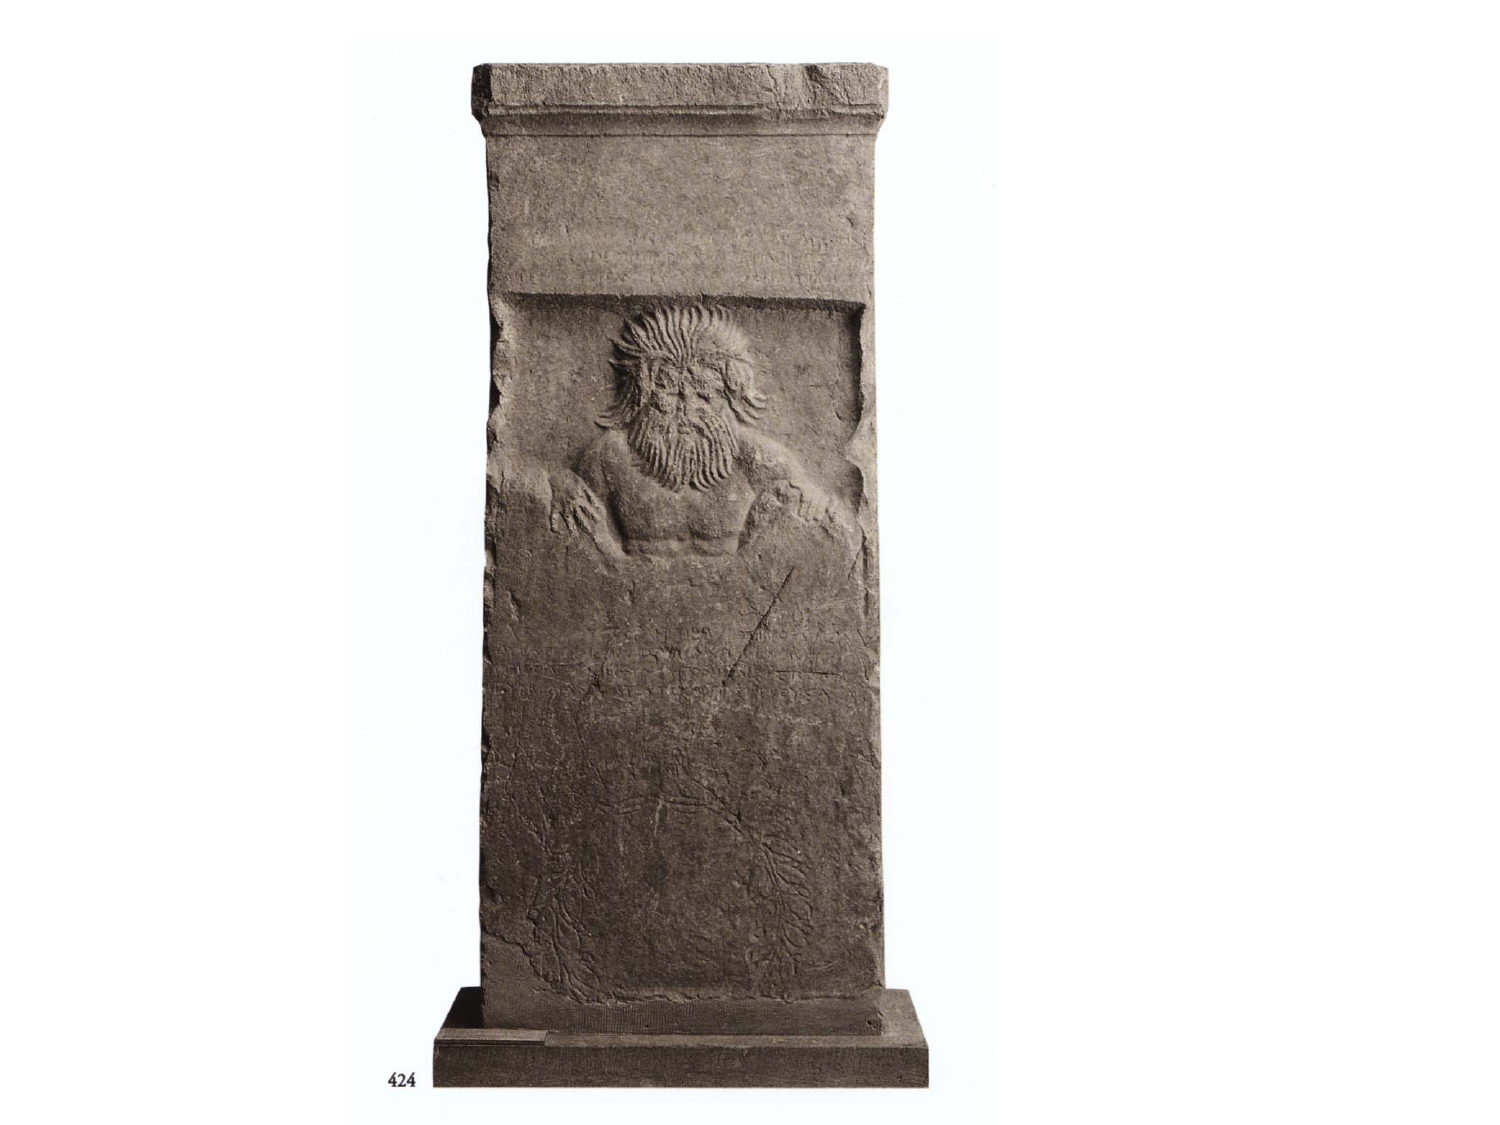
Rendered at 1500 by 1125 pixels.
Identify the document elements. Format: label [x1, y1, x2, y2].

picture [349, 37, 1001, 1125]
